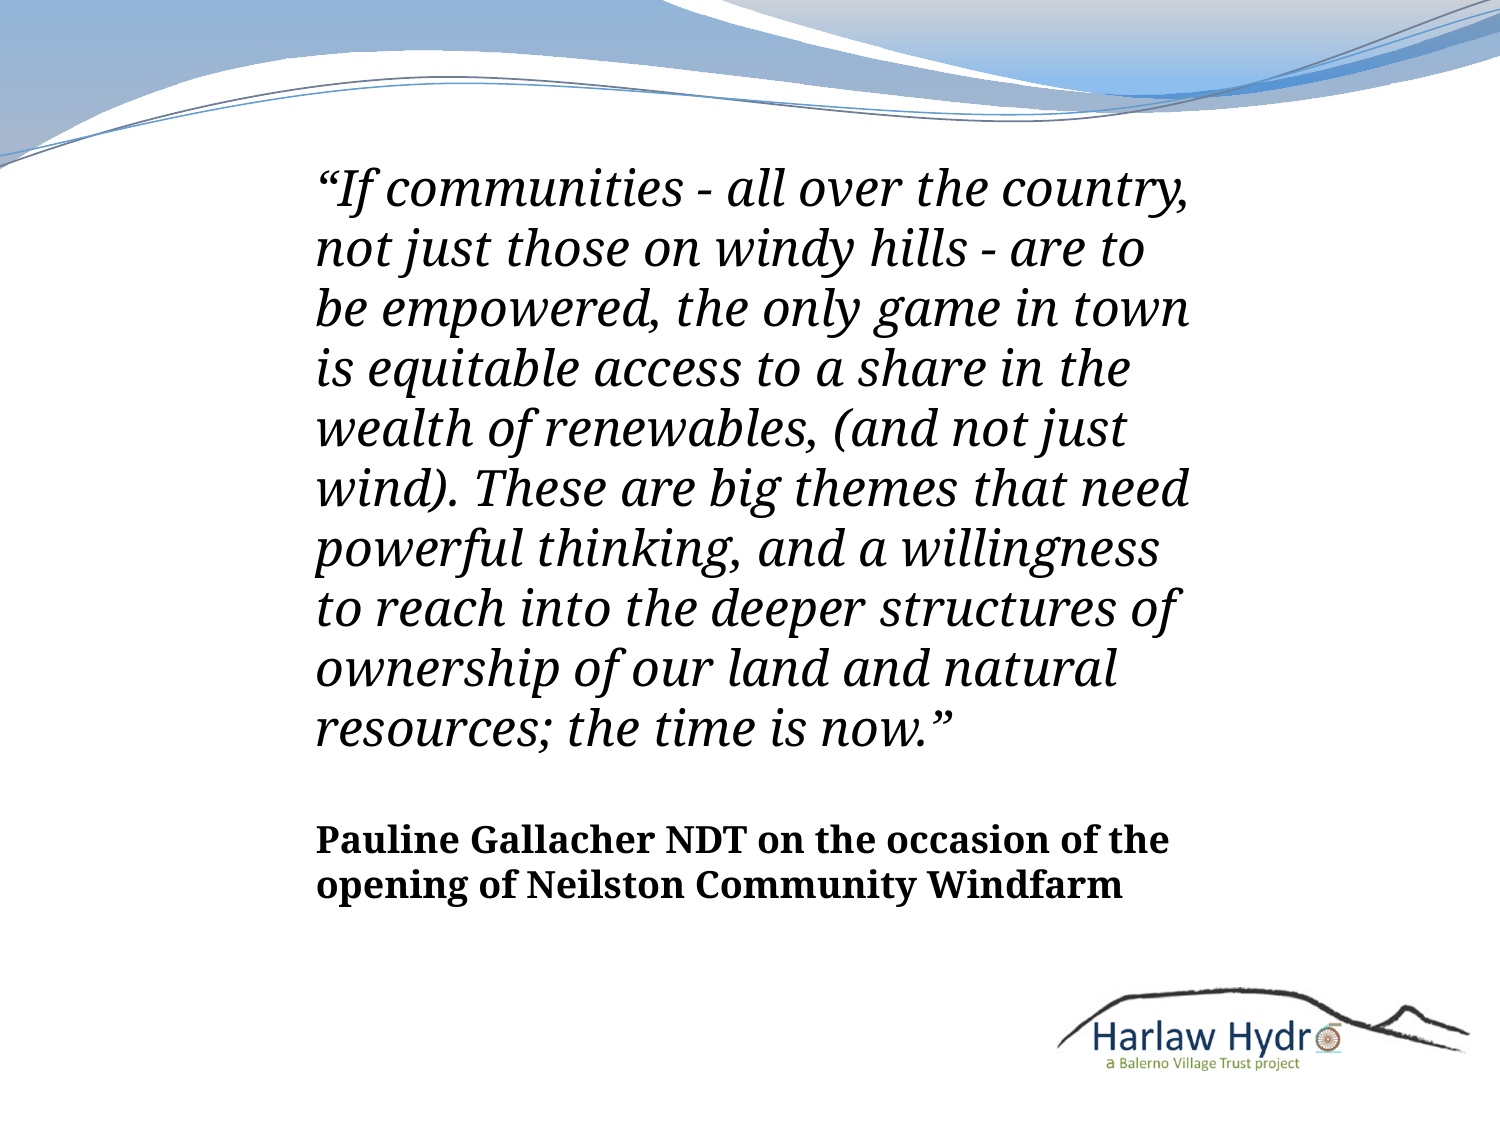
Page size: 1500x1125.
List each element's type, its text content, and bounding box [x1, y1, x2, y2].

text_box “If communities - all over the country, not just those on windy hills - are to be empowered, the only game in town is equitable access to a share in the wealth of renewables, (and not just wind). These are big themes that need powerful thinking, and a willingness to reach into the deeper structures of ownership of our land and natural resources; the time is now.” Pauline Gallacher NDT on the occasion of the opening of Neilston Community Windfarm [301, 148, 1211, 914]
picture [1055, 987, 1471, 1106]
